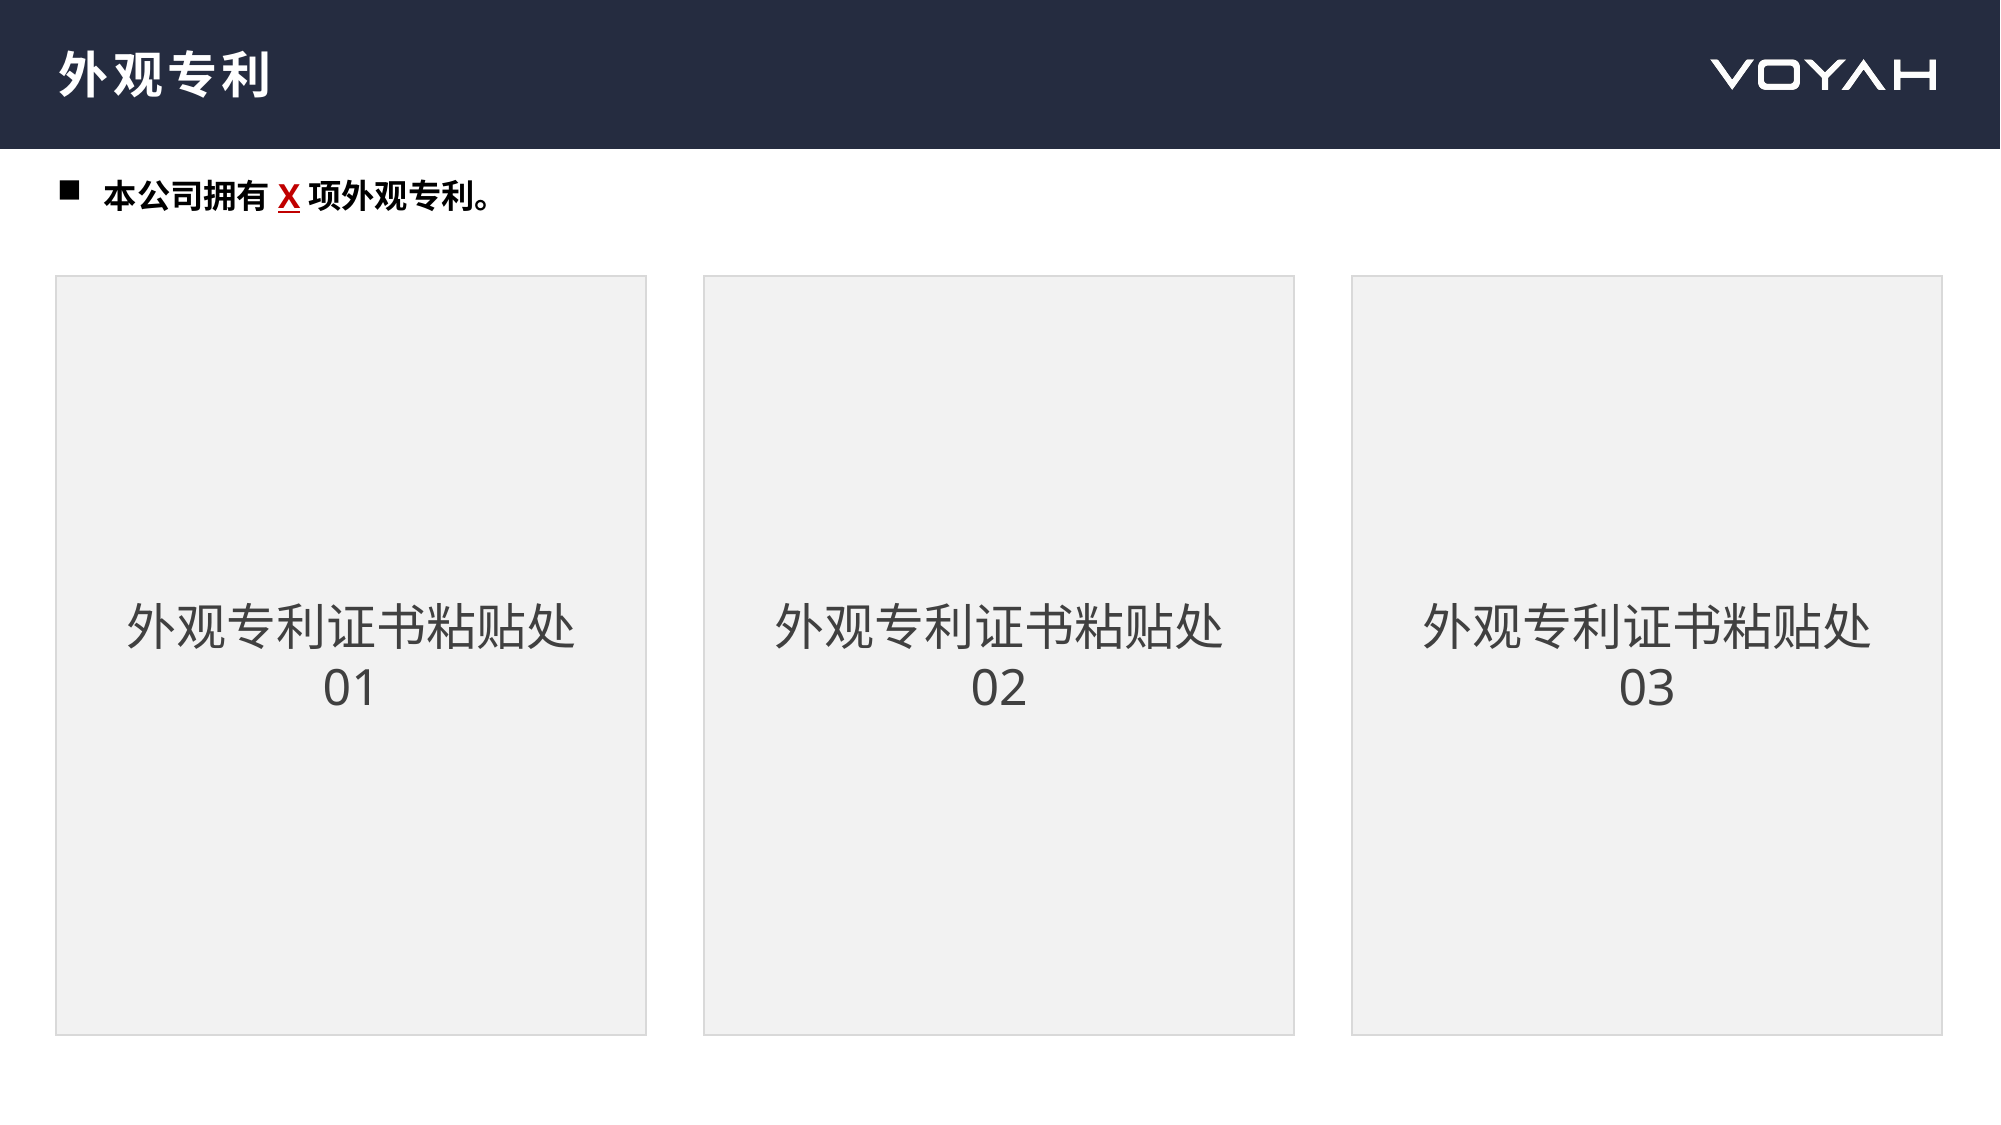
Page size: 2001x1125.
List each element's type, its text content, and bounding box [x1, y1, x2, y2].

text_box 外观专利证书粘贴处 02 [703, 275, 1295, 1036]
text_box 外观专利证书粘贴处 01 [55, 275, 647, 1036]
title 外观专利 [59, 9, 1582, 140]
text_box 外观专利证书粘贴处 03 [1351, 275, 1943, 1036]
text_box 本公司拥有X项外观专利。 [42, 167, 1950, 223]
picture [1710, 59, 1936, 90]
